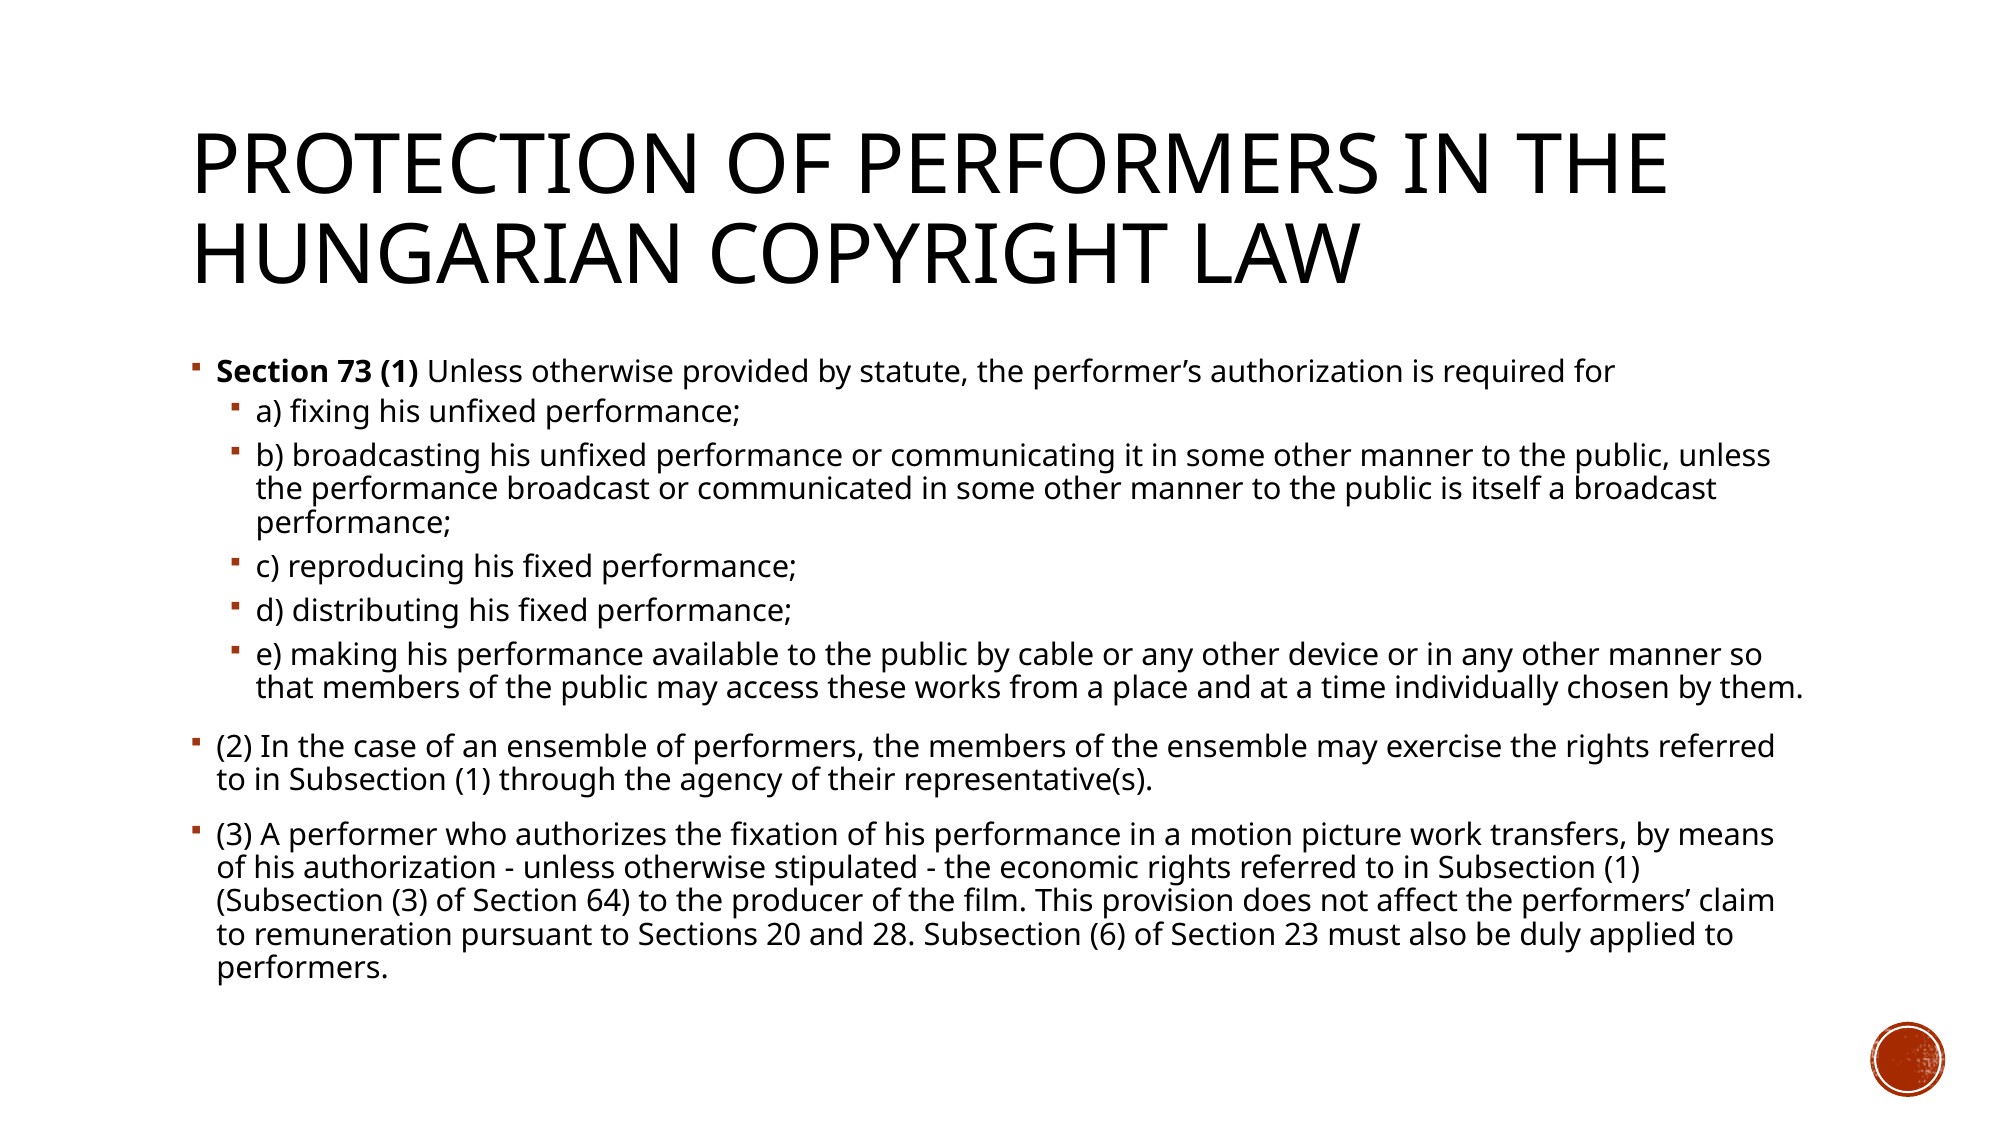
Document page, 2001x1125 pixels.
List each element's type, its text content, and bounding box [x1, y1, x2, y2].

list Section 73 (1) Unless otherwise provided by statute, the performer’s authorization is required for a) fixing his unfixed performance; b) broadcasting his unfixed performance or communicating it in some other manner to the public, unless the performance broadcast or communicated in some other manner to the public is itself a broadcast performance; c) reproducing his fixed performance; d) distributing his fixed performance; e) making his performance available to the public by cable or any other device or in any other manner so that members of the public may access these works from a place and at a time individually chosen by them. (2) In the case of an ensemble of performers, the members of the ensemble may exercise the rights referred to in Subsection (1) through the agency of their representative(s). (3) A performer who authorizes the fixation of his performance in a motion picture work transfers, by means of his authorization - unless otherwise stipulated - the economic rights referred to in Subsection (1) (Subsection (3) of Section 64) to the producer of the film. This provision does not affect the performers’ claim to remuneration pursuant to Sections 20 and 28. Subsection (6) of Section 23 must also be duly applied to performers. [175, 348, 1826, 1031]
title Protection of performers in the Hungarian copyright law [175, 79, 1826, 344]
